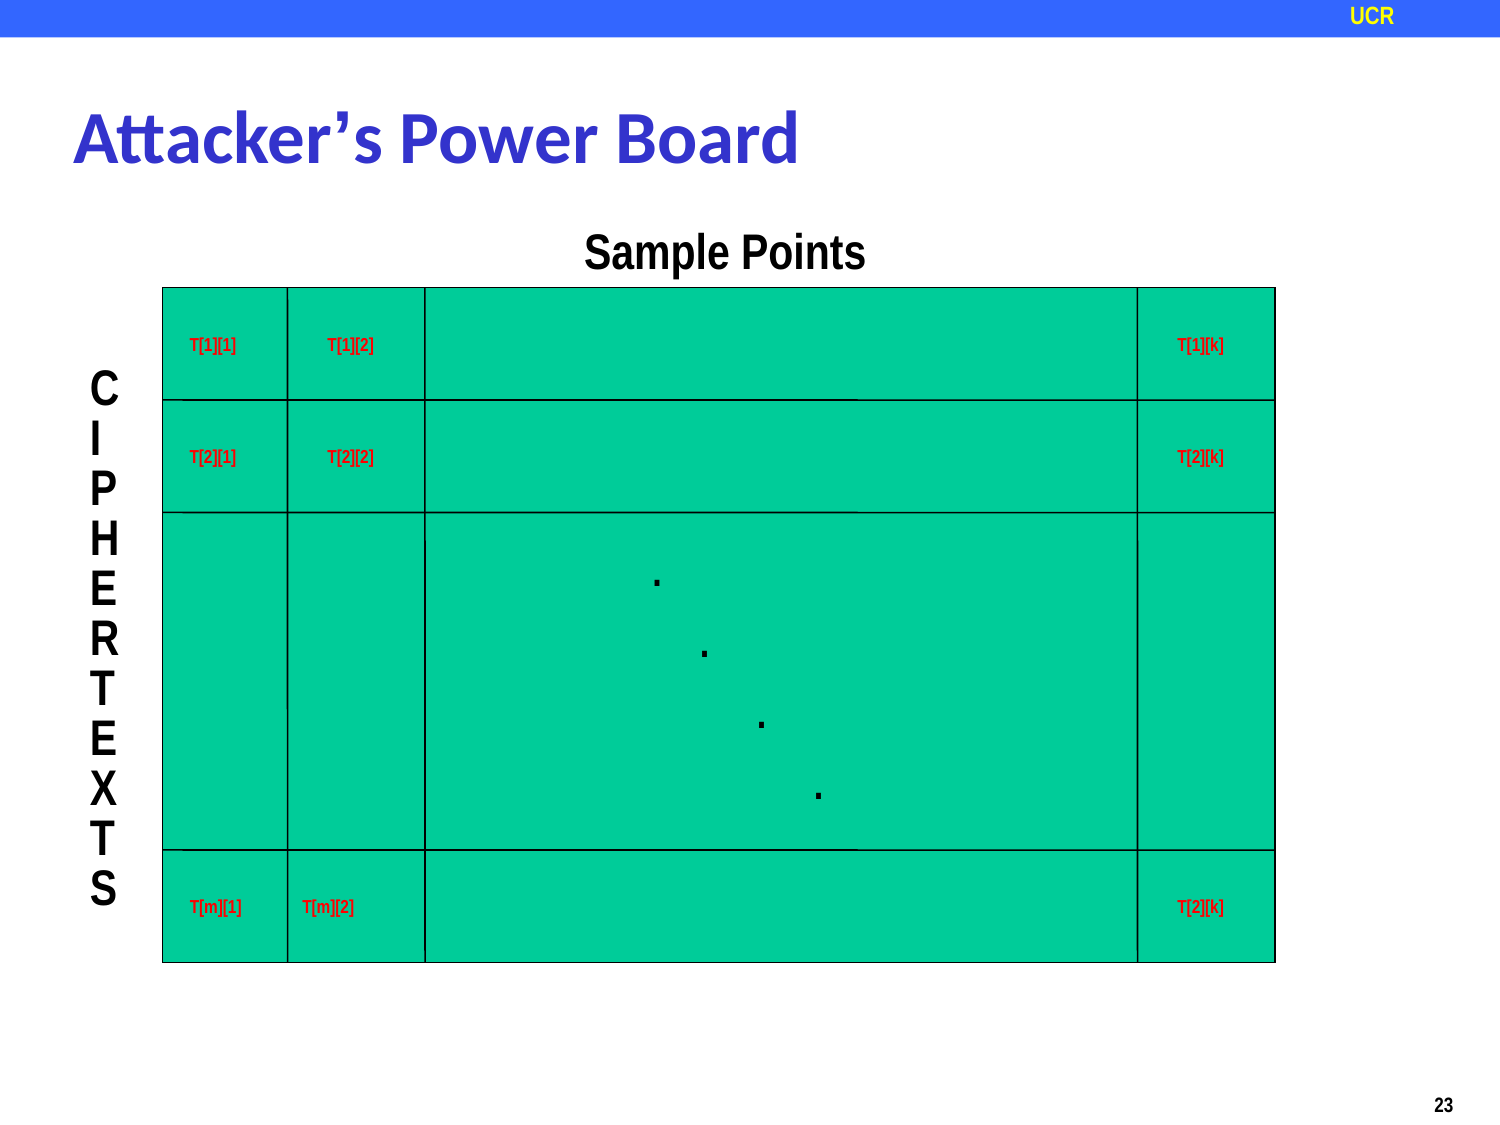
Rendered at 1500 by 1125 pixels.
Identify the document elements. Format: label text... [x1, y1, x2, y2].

text_box . . . . [637, 537, 900, 815]
text_box [288, 287, 424, 399]
text_box T[1][2] [312, 324, 400, 363]
text_box T[2][1] [174, 437, 263, 475]
text_box T[2][2] [312, 437, 400, 475]
text_box [162, 850, 287, 963]
text_box T[2][k] [1162, 437, 1250, 475]
text_box [1138, 287, 1275, 400]
text_box T[2][k] [1162, 887, 1250, 925]
text_box Sample Points [362, 212, 1000, 288]
text_box T[m][1] [174, 887, 275, 925]
text_box [1138, 401, 1275, 512]
text_box [163, 513, 287, 849]
text_box [162, 287, 287, 399]
text_box T[1][k] [1162, 324, 1250, 363]
text_box [163, 400, 287, 512]
text_box [288, 513, 1137, 963]
title Attacker’s Power Board [58, 71, 1305, 197]
text_box T[1][1] [174, 324, 263, 363]
text_box [1138, 513, 1275, 850]
text_box C I P H E R T E X T S [74, 383, 163, 923]
text_box [288, 400, 424, 512]
text_box [1138, 851, 1275, 963]
text_box T[m][2] [287, 887, 400, 925]
text_box [425, 287, 1137, 512]
